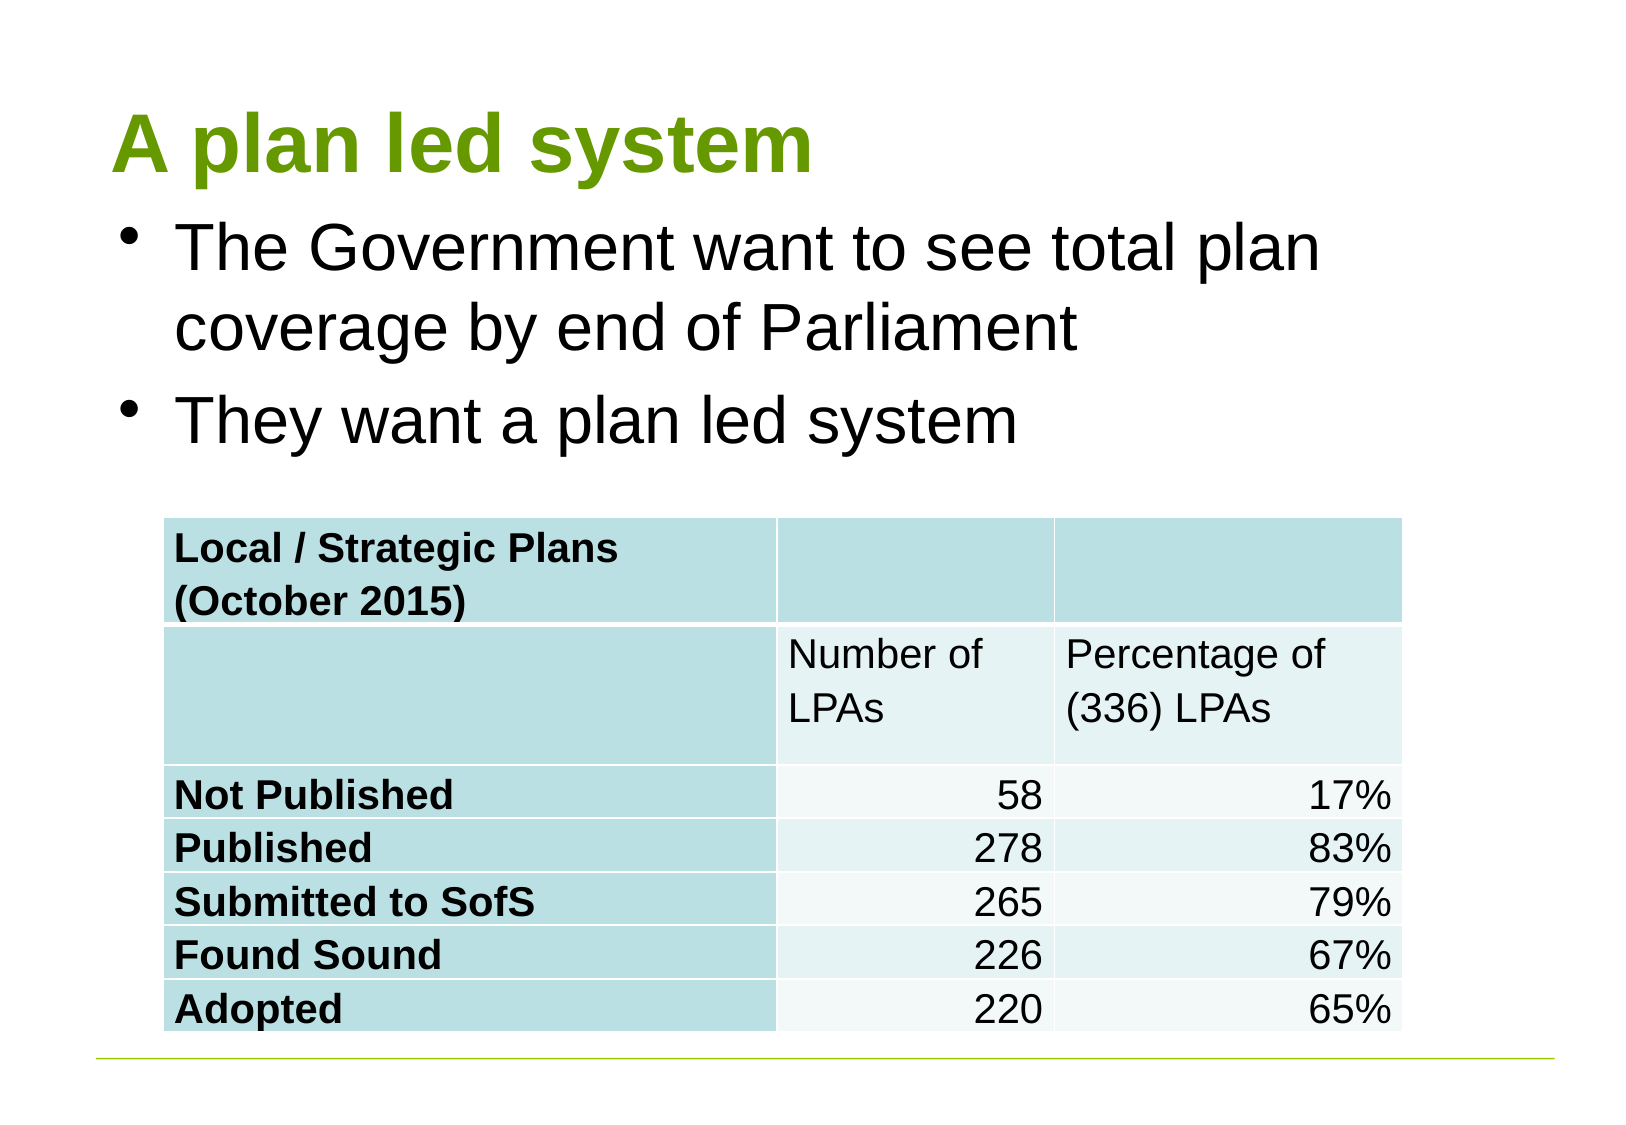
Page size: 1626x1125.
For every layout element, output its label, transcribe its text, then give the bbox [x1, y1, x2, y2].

table_cell 58 [778, 766, 1054, 817]
table_cell Adopted [164, 980, 776, 1031]
table_cell 83% [1055, 819, 1402, 871]
table_header Local / Strategic Plans (October 2015) [164, 518, 776, 622]
table_cell 220 [778, 980, 1054, 1031]
table_cell [164, 627, 776, 764]
table_cell 65% [1055, 980, 1402, 1031]
table_header [778, 518, 1054, 622]
table_cell 278 [778, 819, 1054, 871]
table_cell Published [164, 819, 776, 871]
title A plan led system [95, 45, 1559, 233]
table_cell Submitted to SofS [164, 873, 776, 924]
table_cell Found Sound [164, 926, 776, 978]
table_cell 226 [778, 926, 1054, 978]
table_cell Not Published [164, 766, 776, 817]
table_cell 67% [1055, 926, 1402, 978]
table_cell 79% [1055, 873, 1402, 924]
table_header [1055, 518, 1402, 622]
list The Government want to see total plan coverage by end of Parliament They want a plan led system [103, 196, 1577, 957]
table_cell 265 [778, 873, 1054, 924]
table_cell 17% [1055, 766, 1402, 817]
table_cell Percentage of (336) LPAs [1055, 627, 1402, 764]
table_cell Number of LPAs [778, 627, 1054, 764]
